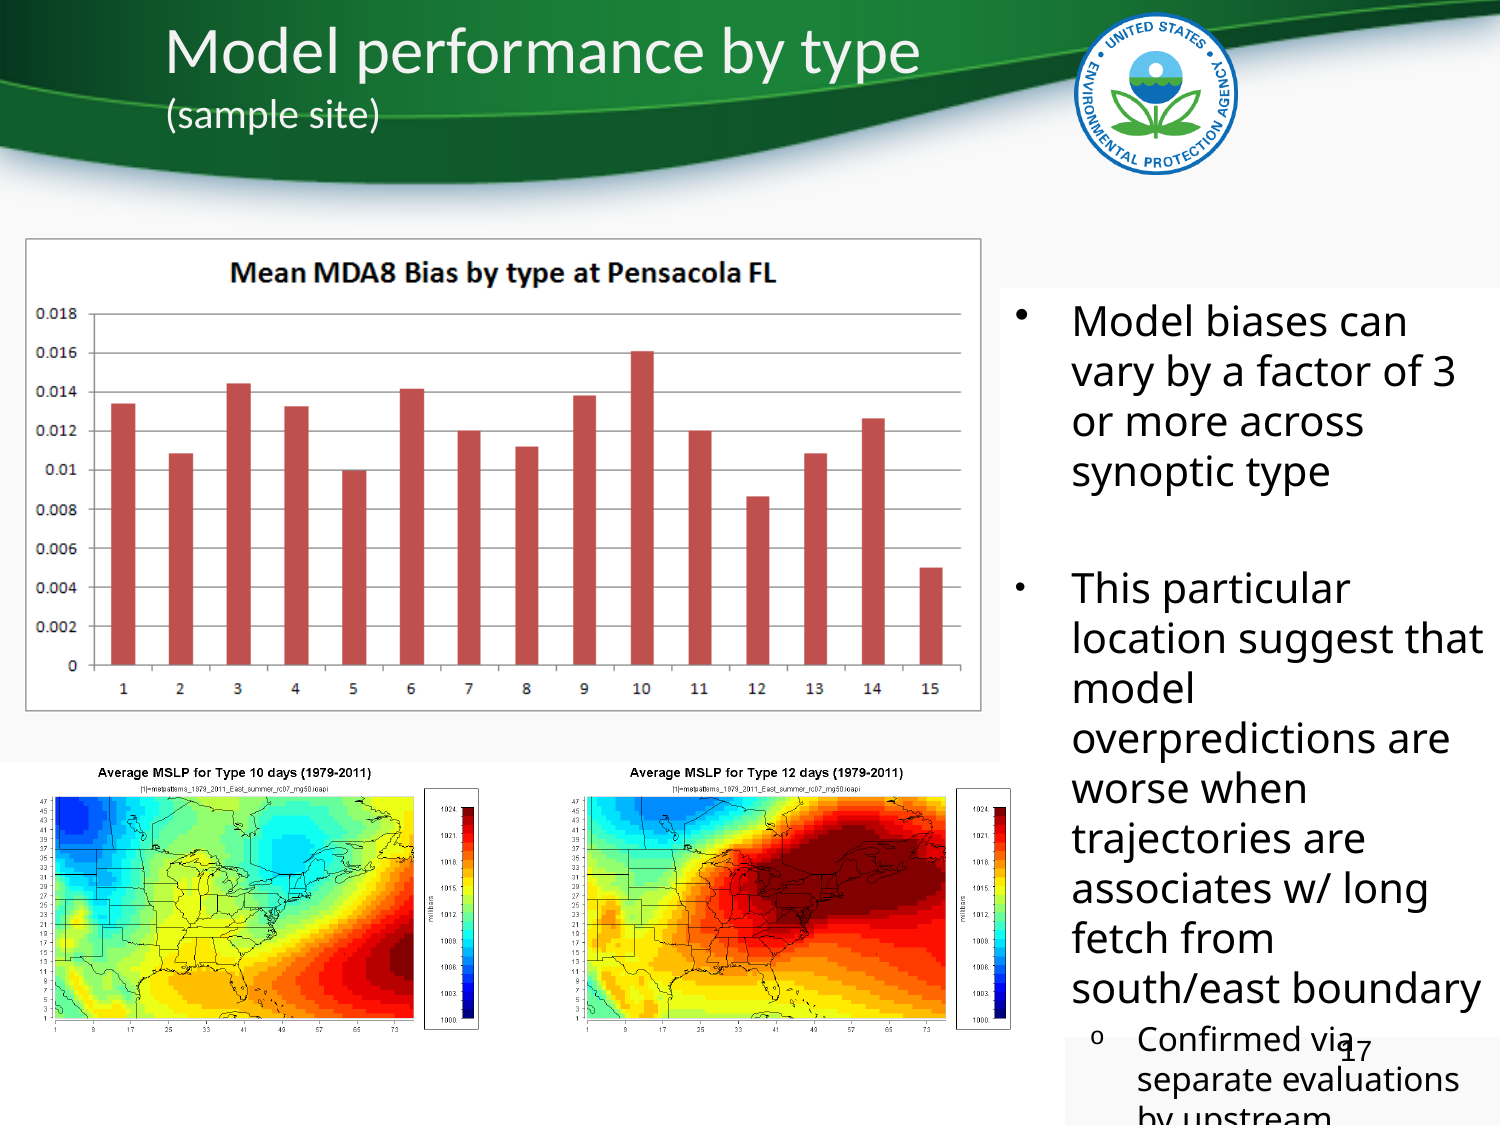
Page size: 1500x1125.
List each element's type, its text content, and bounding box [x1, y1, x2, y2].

text_box Model performance by type (sample site) [150, 0, 1000, 145]
picture [0, 0, 1500, 1125]
list Model biases can vary by a factor of 3 or more across synoptic type This particular location suggest that model overpredictions are worse when trajectories are associates w/ long fetch from south/east boundary Confirmed via separate evaluations by upstream trajectory direction [999, 287, 1500, 1038]
slide_number 17 [1074, 1038, 1388, 1101]
